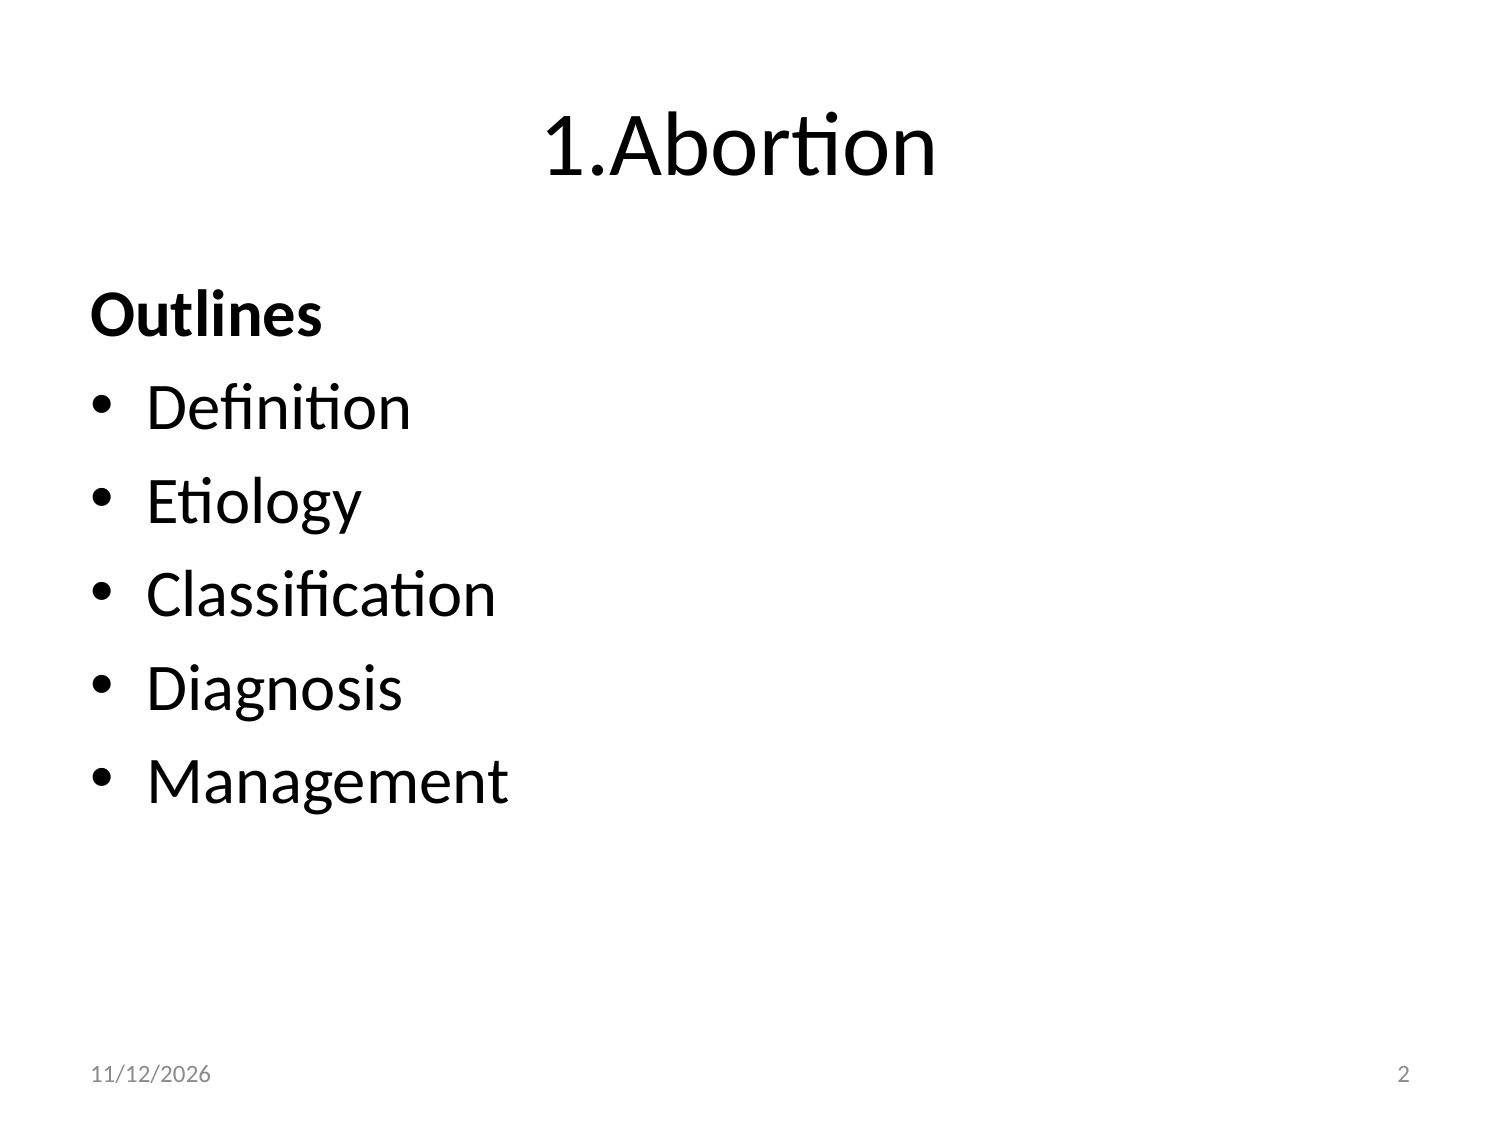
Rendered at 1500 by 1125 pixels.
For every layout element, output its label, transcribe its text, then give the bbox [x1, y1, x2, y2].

list Outlines Definition Etiology Classification Diagnosis Management [75, 262, 1425, 1005]
title 1.Abortion [75, 45, 1425, 233]
slide_number 2 [1074, 1042, 1425, 1103]
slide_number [75, 1042, 425, 1103]
